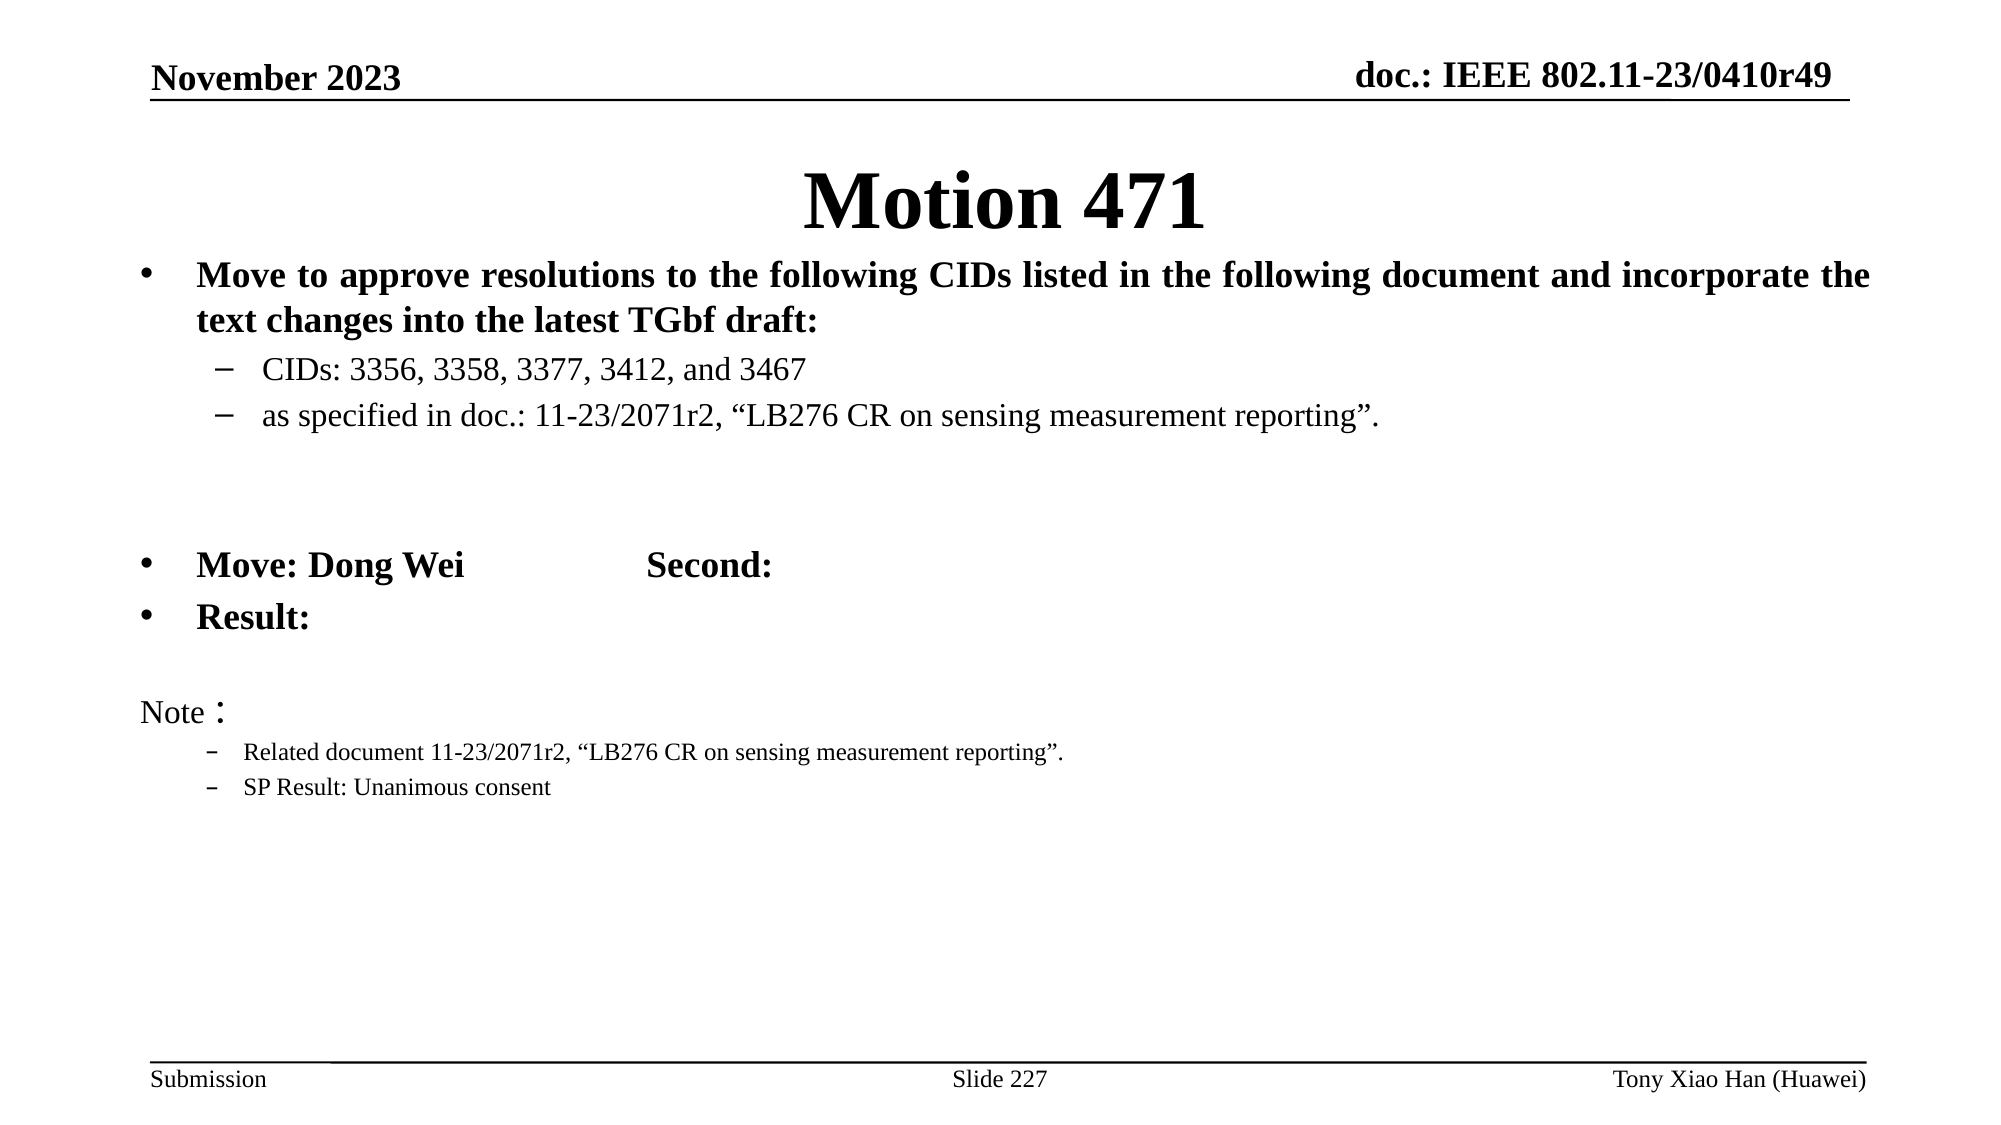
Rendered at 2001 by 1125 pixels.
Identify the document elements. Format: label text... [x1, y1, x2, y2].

text_box Move to approve resolutions to the following CIDs listed in the following document and incorporate the text changes into the latest TGbf draft: CIDs: 3356, 3358, 3377, 3412, and 3467 as specified in doc.: 11-23/2071r2, “LB276 CR on sensing measurement reporting”. Move: Dong Wei Second: Result: Note： Related document 11-23/2071r2, “LB276 CR on sensing measurement reporting”. SP Result: Unanimous consent [125, 212, 1888, 988]
text_box Motion 471 [368, 137, 1644, 212]
